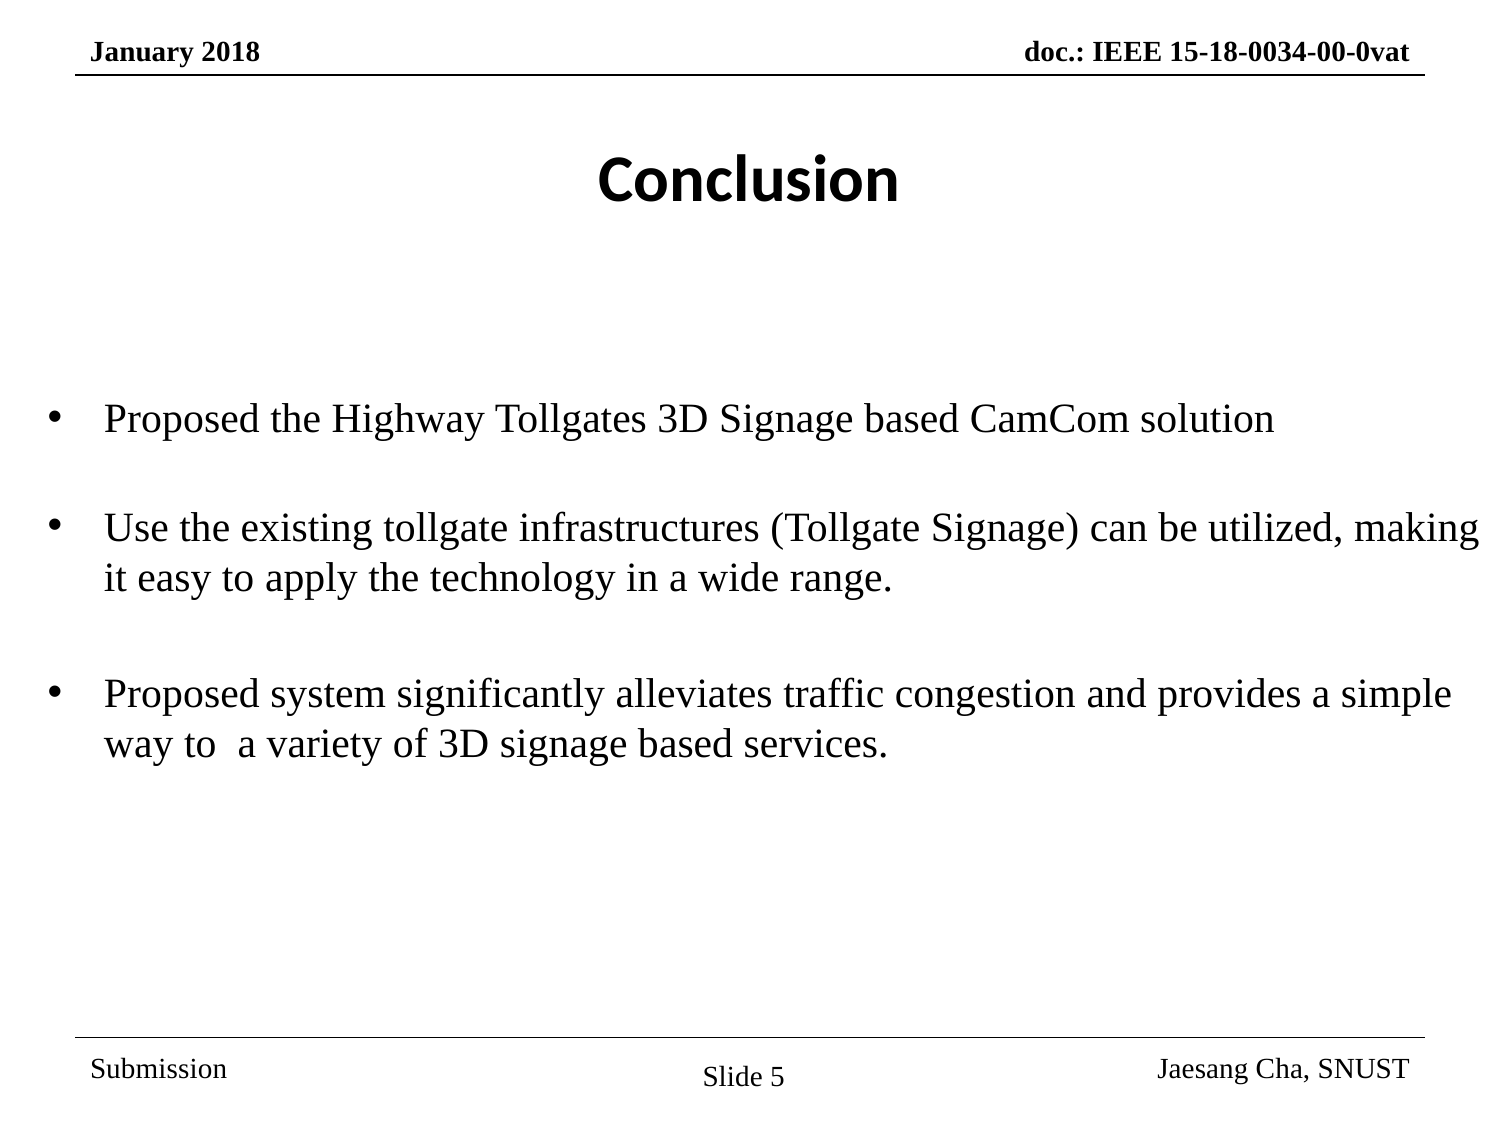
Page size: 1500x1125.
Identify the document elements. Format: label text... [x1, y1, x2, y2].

text_box Proposed the Highway Tollgates 3D Signage based CamCom solution Use the existing tollgate infrastructures (Tollgate Signage) can be utilized, making it easy to apply the technology in a wide range. Proposed system significantly alleviates traffic congestion and provides a simple way to a variety of 3D signage based services. [32, 383, 1500, 896]
text_box Slide 5 [687, 1049, 801, 1100]
text_box Conclusion [74, 125, 1425, 225]
